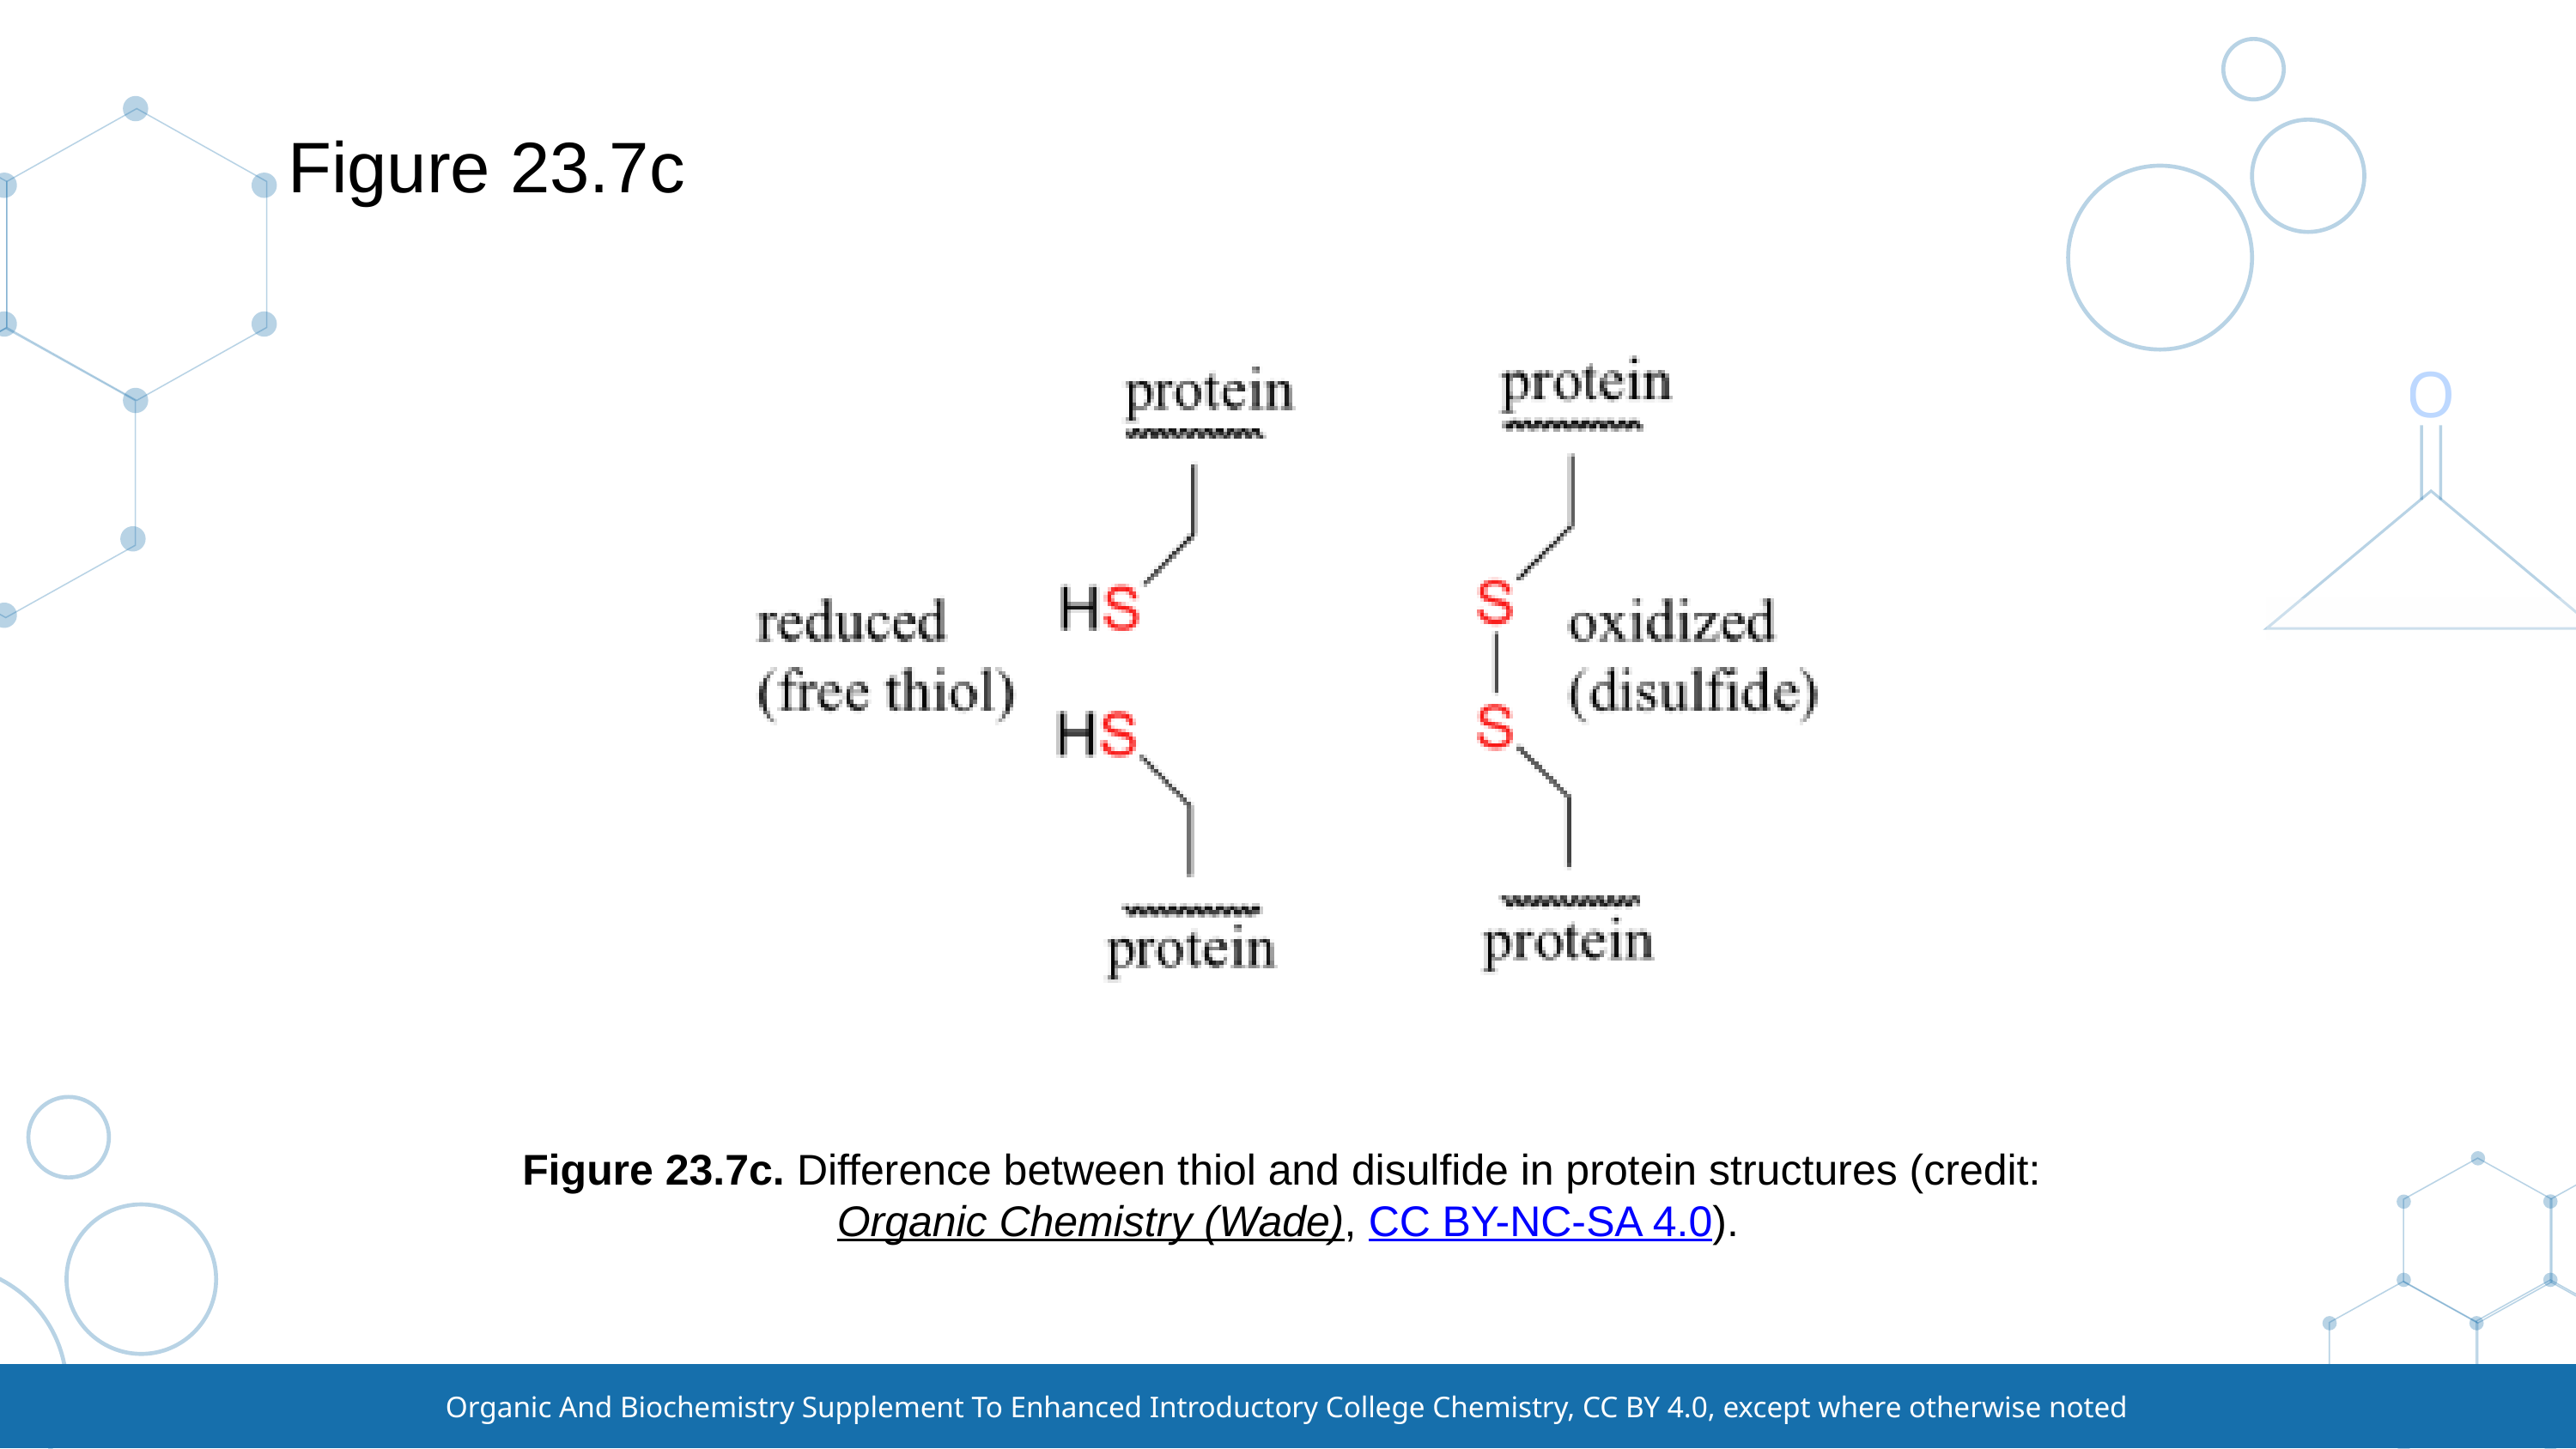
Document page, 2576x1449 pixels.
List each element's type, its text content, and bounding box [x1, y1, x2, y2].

list Figure 23.7c. Difference between thiol and disulfide in protein structures (credit: Organic Chemistry (Wade), CC BY-NC-SA 4.0). [273, 1135, 2303, 1325]
title Figure 23.7c [275, 83, 1435, 245]
footer Organic And Biochemistry Supplement To Enhanced Introductory College Chemistry, CC BY 4.0, except where otherwise noted [400, 1379, 2176, 1432]
picture [745, 345, 1832, 994]
